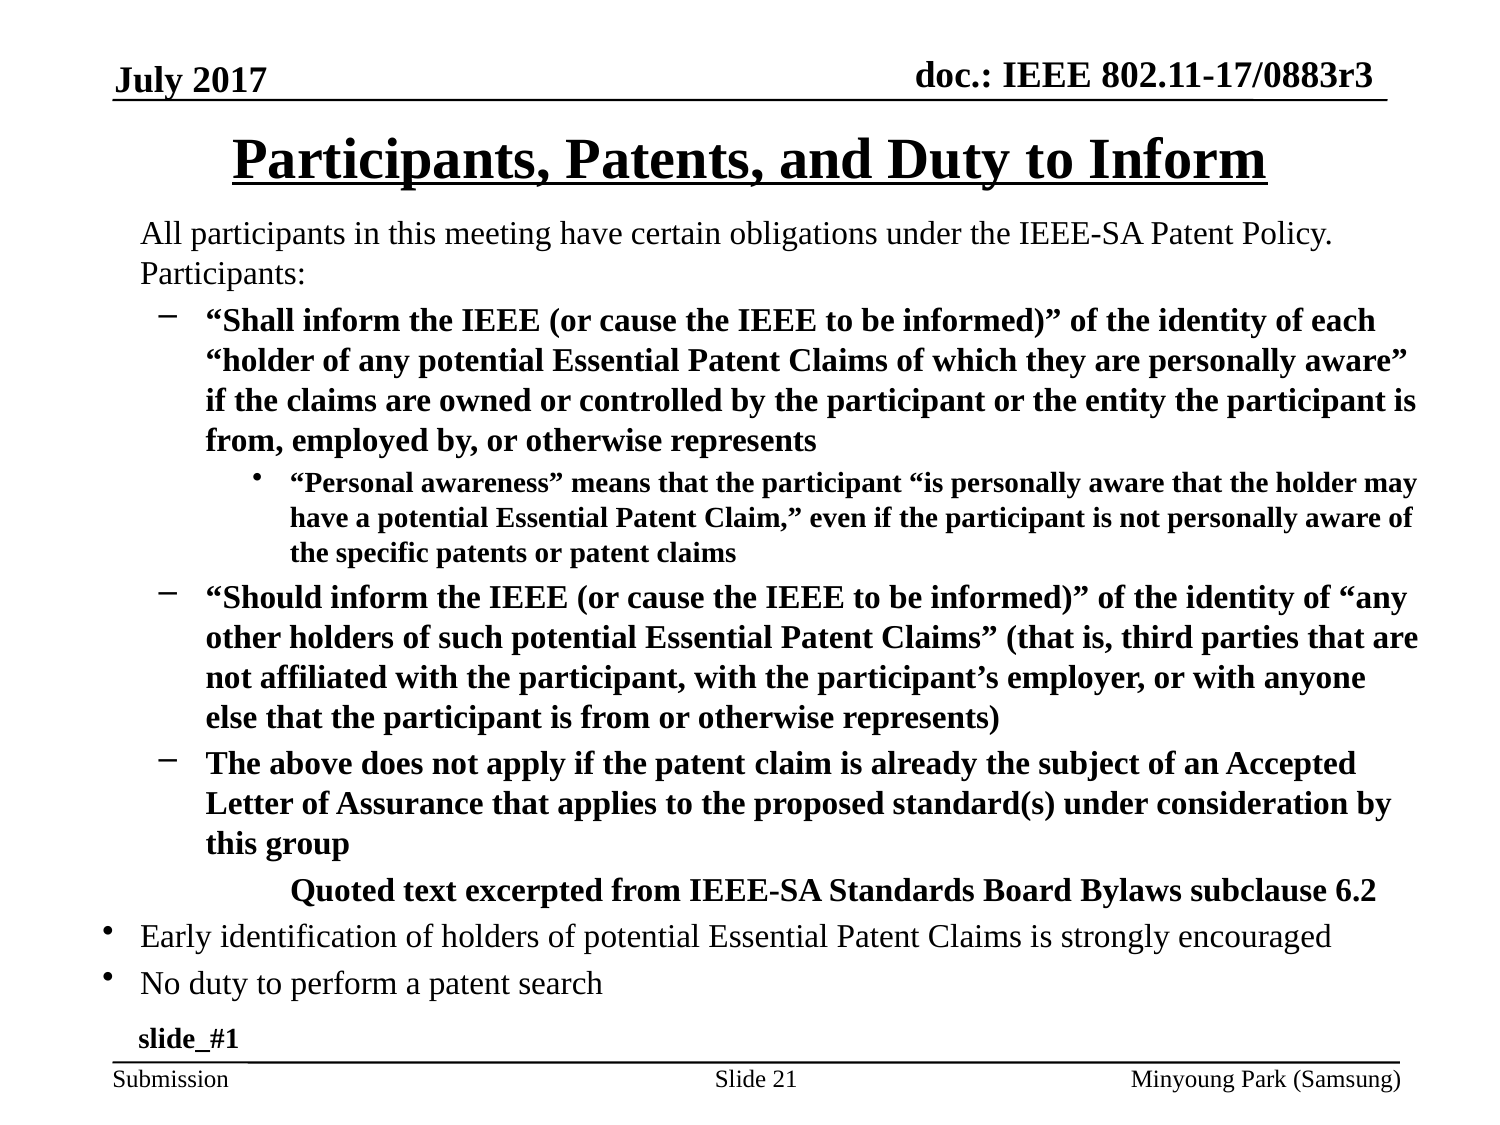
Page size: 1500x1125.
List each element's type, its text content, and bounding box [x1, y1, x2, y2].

slide_number Slide 21 [712, 1061, 800, 1093]
footer Minyoung Park (Samsung) [949, 1061, 1402, 1093]
text_box slide_#1 [123, 1012, 255, 1063]
text_box Participants, Patents, and Duty to Inform [112, 112, 1388, 175]
text_box All participants in this meeting have certain obligations under the IEEE-SA Patent Policy. Participants: “Shall inform the IEEE (or cause the IEEE to be informed)” of the identity of each “holder of any potential Essential Patent Claims of which they are personally aware” if the claims are owned or controlled by the participant or the entity the participant is from, employed by, or otherwise represents “Personal awareness” means that the participant “is personally aware that the holder may have a potential Essential Patent Claim,” even if the participant is not personally aware of the specific patents or patent claims “Should inform the IEEE (or cause the IEEE to be informed)” of the identity of “any other holders of such potential Essential Patent Claims” (that is, third parties that are not affiliated with the participant, with the participant’s employer, or with anyone else that the participant is from or otherwise represents) The above does not apply if the patent claim is already the subject of an Accepted Letter of Assurance that applies to the proposed standard(s) under consideration by this group Quoted text excerpted from IEEE-SA Standards Board Bylaws subclause 6.2 Early identification of holders of potential Essential Patent Claims is strongly encouraged No duty to perform a patent search [87, 187, 1438, 850]
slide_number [114, 54, 374, 101]
